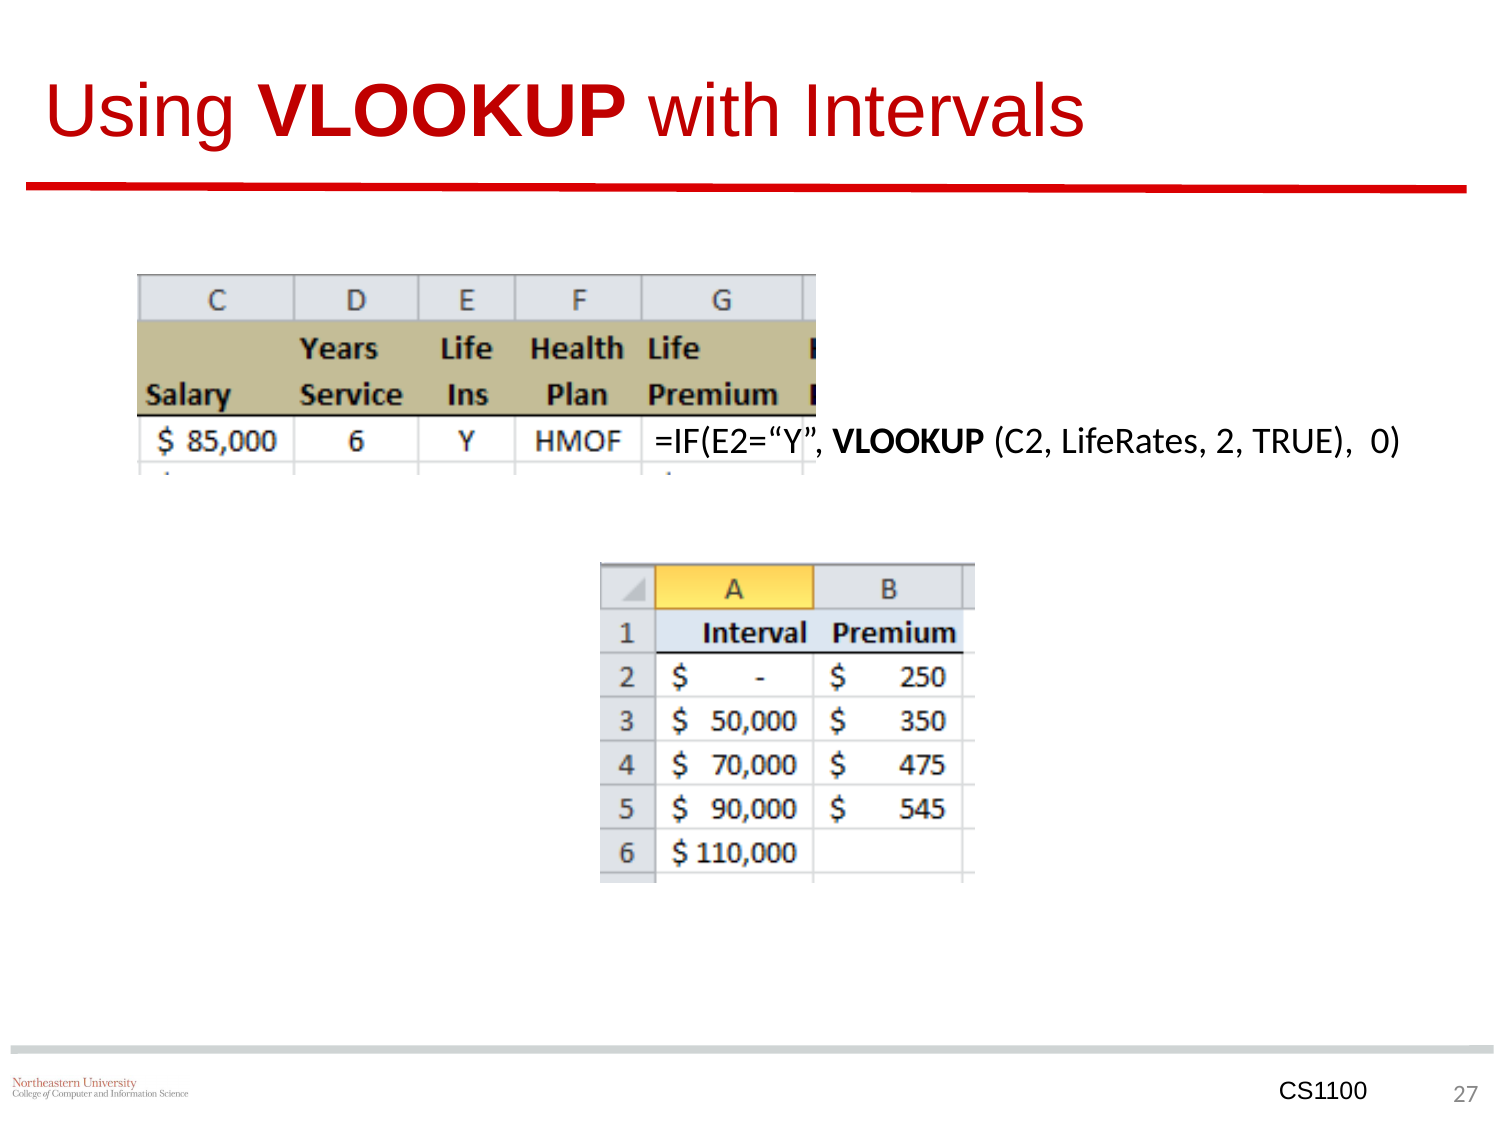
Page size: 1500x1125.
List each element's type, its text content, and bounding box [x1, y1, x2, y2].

title Using VLOOKUP with Intervals [29, 43, 1495, 170]
picture [10, 1075, 190, 1101]
slide_number ‹#› [1403, 1064, 1494, 1120]
text_box =IF(E2=“Y”, VLOOKUP (C2, LifeRates, 2, TRUE), 0) [819, 408, 1426, 469]
picture [137, 274, 816, 476]
picture [599, 562, 976, 883]
